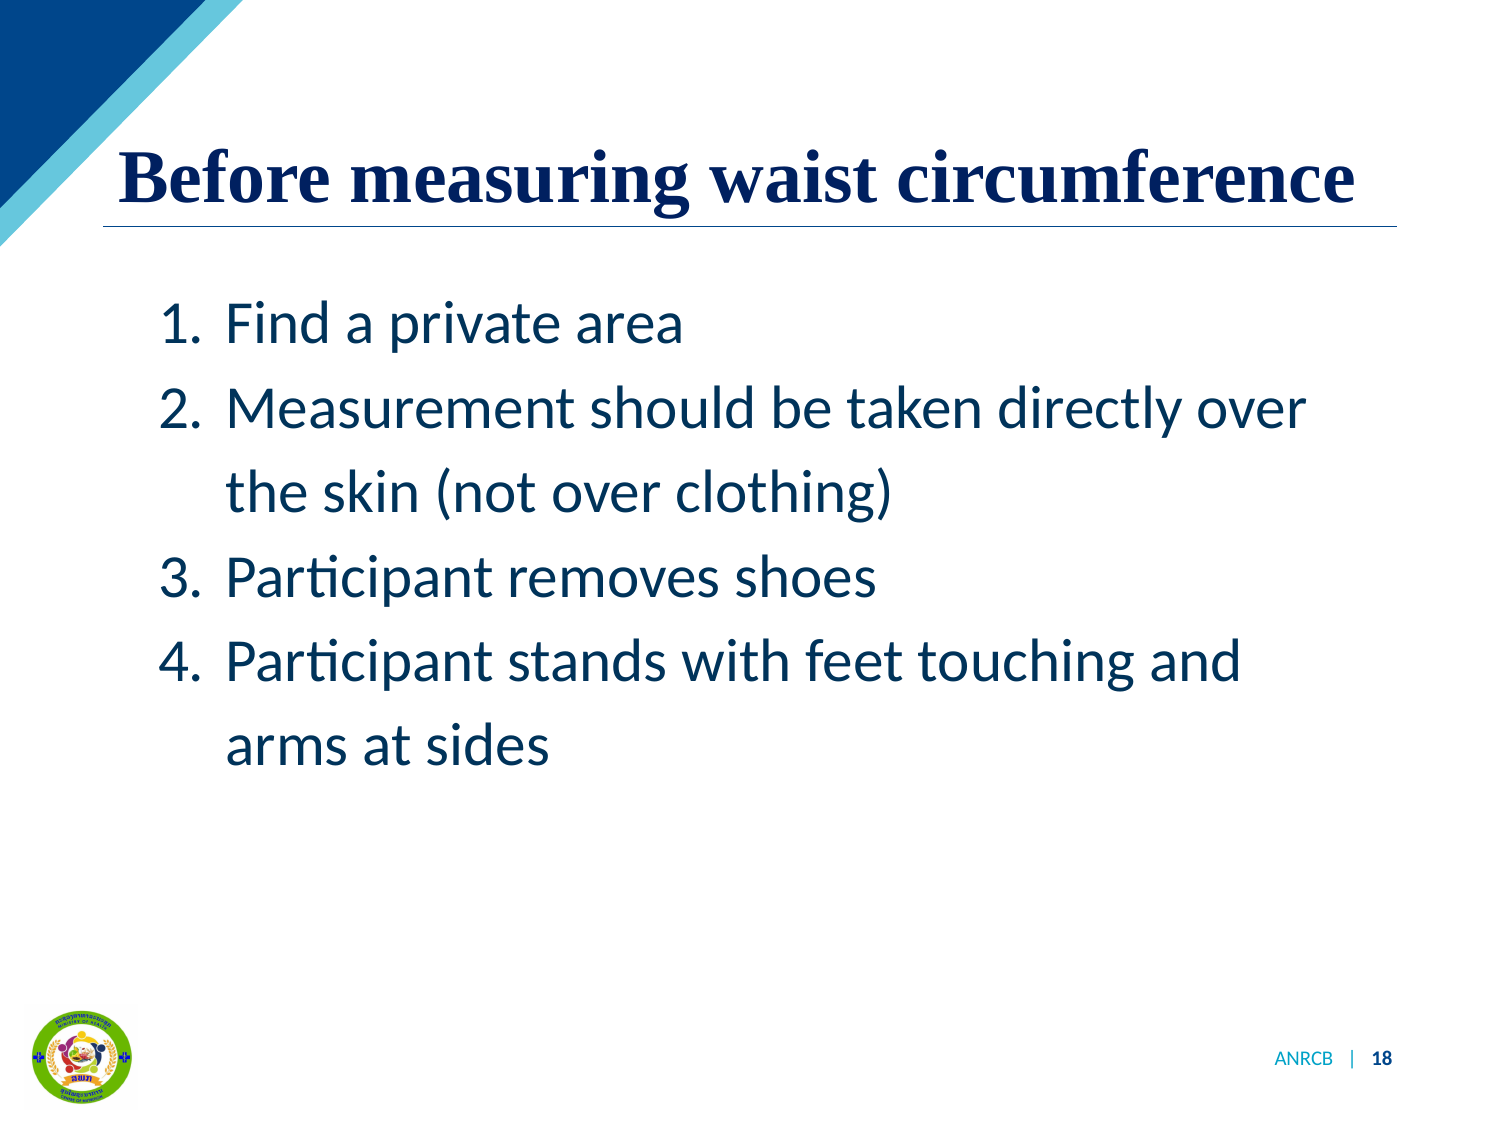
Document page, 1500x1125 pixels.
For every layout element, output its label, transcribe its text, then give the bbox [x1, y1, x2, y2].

title Before measuring waist circumference [103, 59, 1397, 227]
slide_number ANRCB | 18 [1159, 1041, 1408, 1073]
picture [24, 1004, 138, 1110]
list Find a private area Measurement should be taken directly over the skin (not over clothing) Participant removes shoes Participant stands with feet touching and arms at sides [137, 264, 1348, 791]
